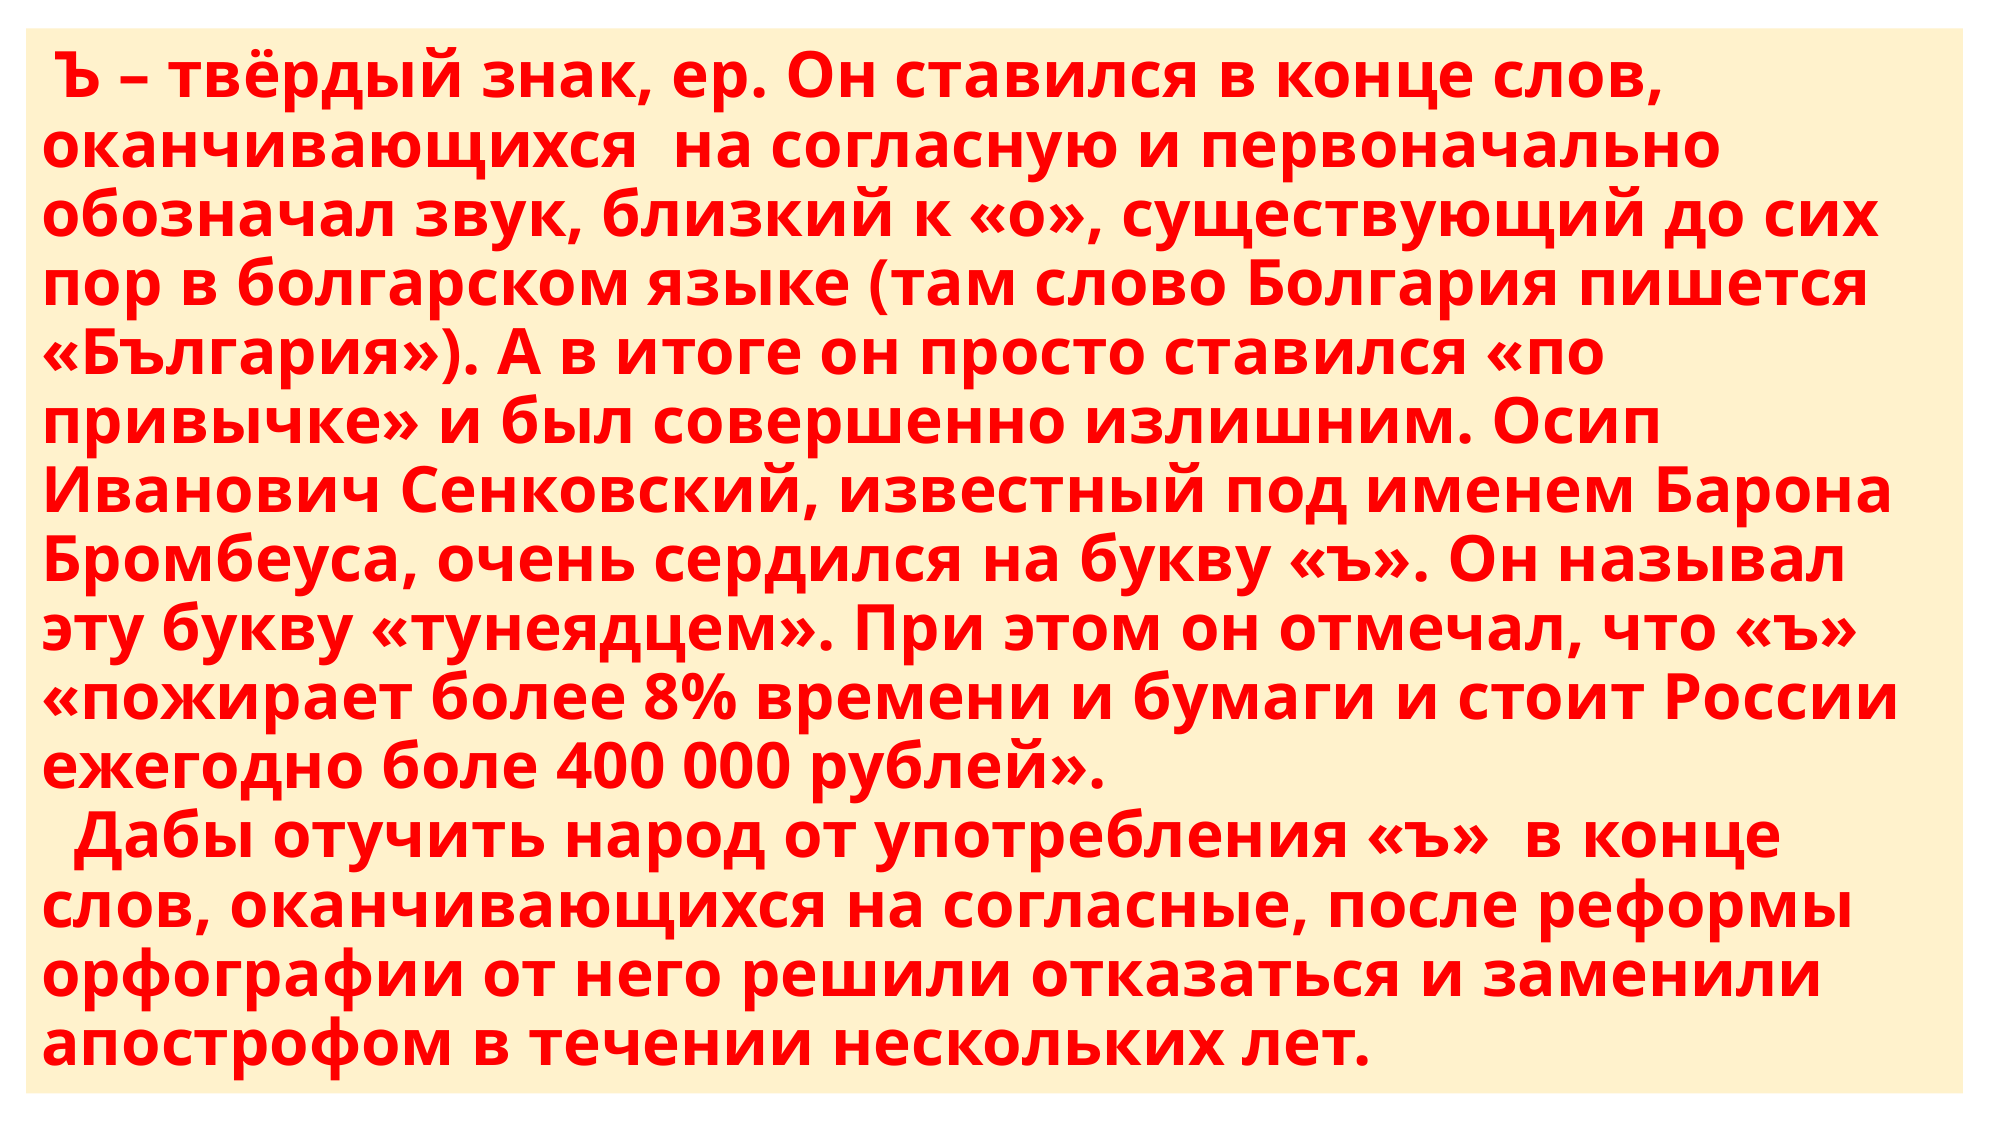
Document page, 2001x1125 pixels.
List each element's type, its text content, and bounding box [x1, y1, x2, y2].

title Ъ – твёрдый знак, ер. Он ставился в конце слов, оканчивающихся на согласную и первоначально обозначал звук, близкий к «о», существующий до сих пор в болгарском языке (там слово Болгария пишется «България»). А в итоге он просто ставился «по привычке» и был совершенно излишним. Осип Иванович Сенковский, известный под именем Барона Бромбеуса, очень сердился на букву «ъ». Он называл эту букву «тунеядцем». При этом он отмечал, что «ъ» «пожирает более 8% времени и бумаги и стоит России ежегодно боле 400 000 рублей». Дабы отучить народ от употребления «ъ» в конце слов, оканчивающихся на согласные, после реформы орфографии от него решили отказаться и заменили апострофом в течении нескольких лет. [26, 28, 1963, 1094]
